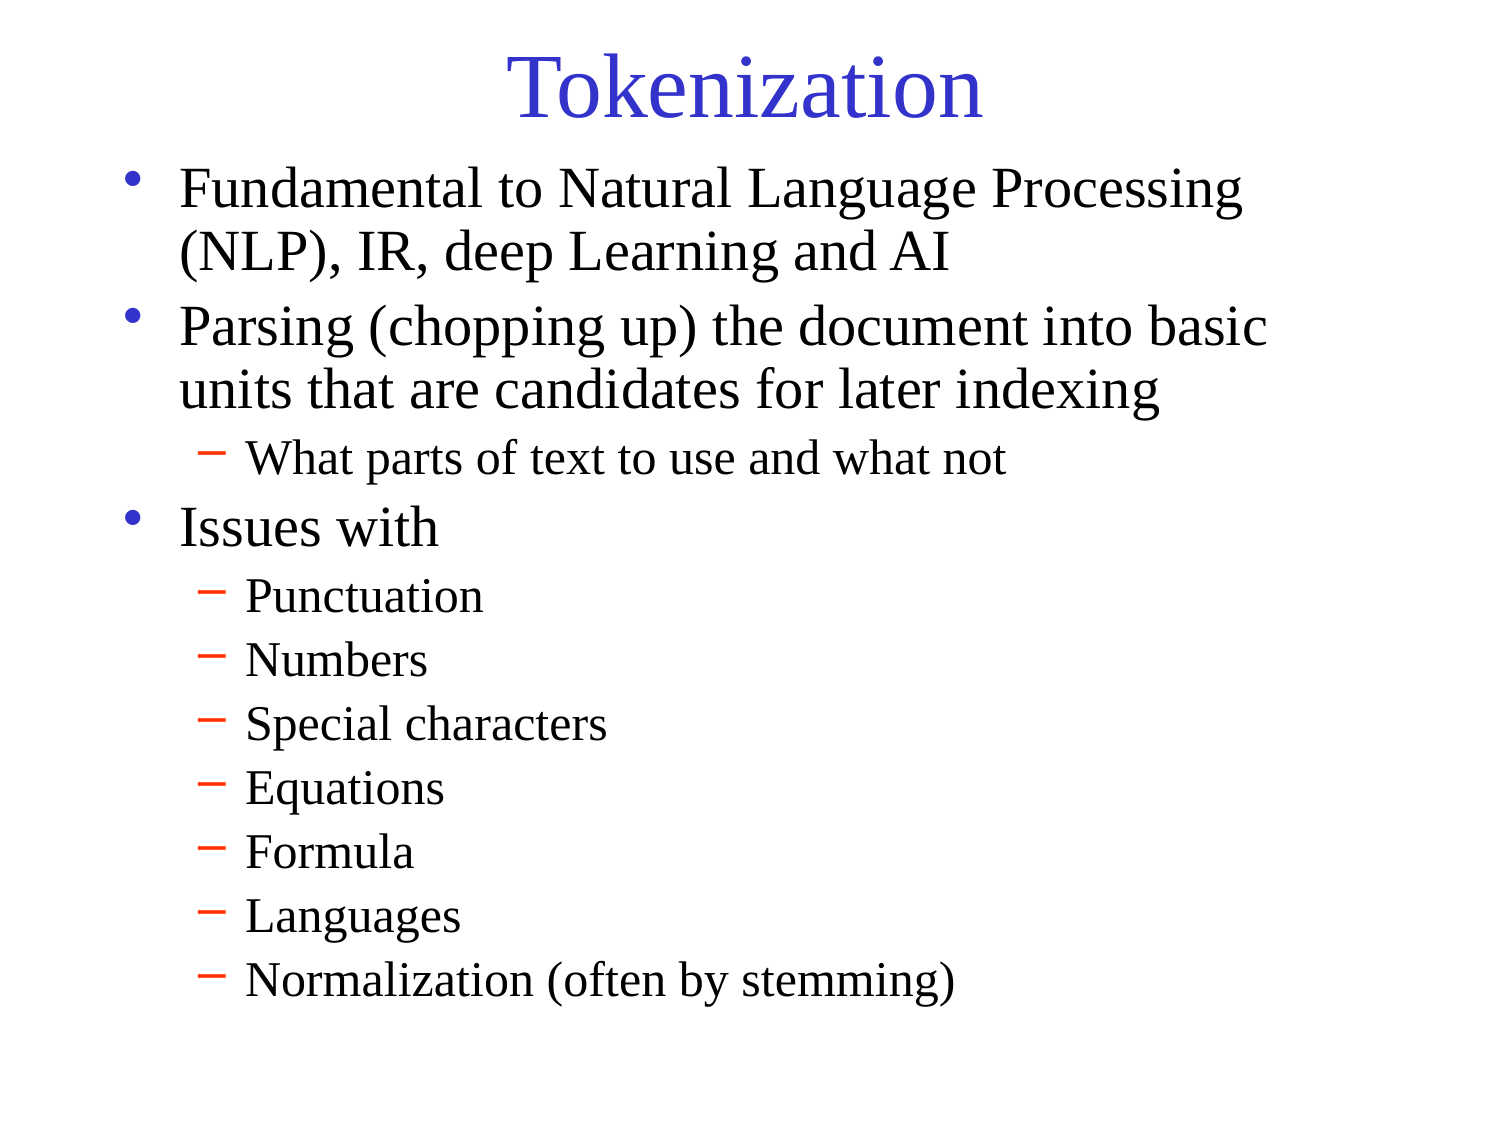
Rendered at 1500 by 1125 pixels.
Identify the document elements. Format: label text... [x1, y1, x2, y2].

list Fundamental to Natural Language Processing (NLP), IR, deep Learning and AI Parsing (chopping up) the document into basic units that are candidates for later indexing What parts of text to use and what not Issues with Punctuation Numbers Special characters Equations Formula Languages Normalization (often by stemming) [107, 149, 1384, 988]
title Tokenization [107, 0, 1384, 149]
